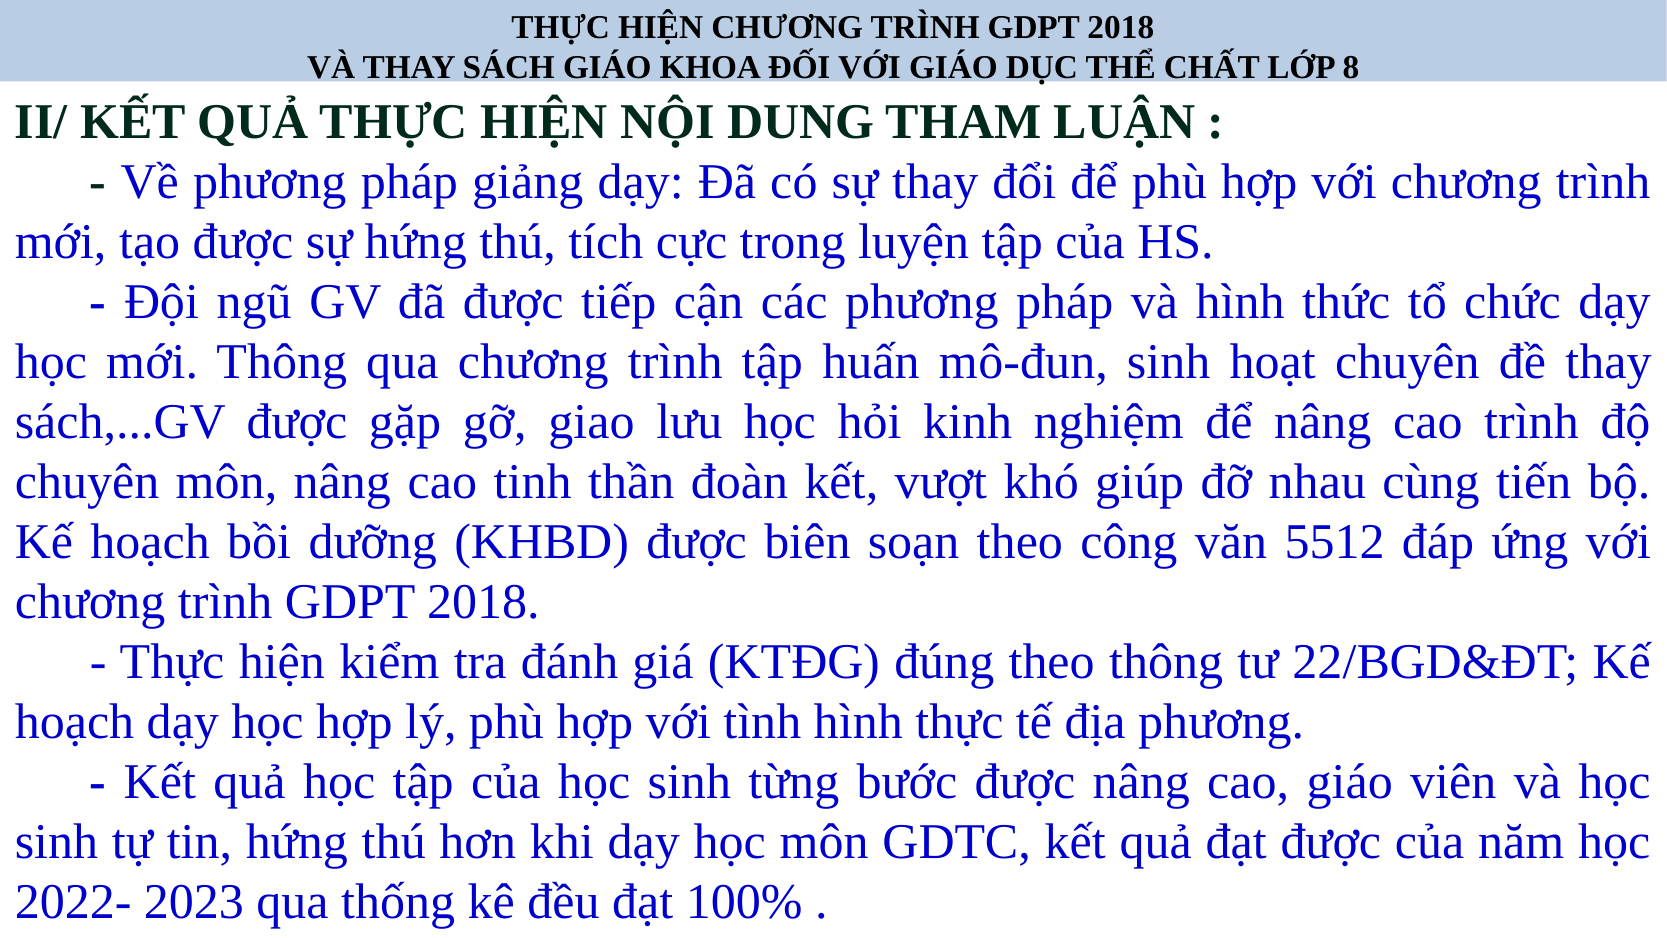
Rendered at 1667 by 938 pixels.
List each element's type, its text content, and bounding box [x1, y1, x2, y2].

text_box II/ KẾT QUẢ THỰC HIỆN NỘI DUNG THAM LUẬN : - Về phương pháp giảng dạy: Đã có sự thay đổi để phù hợp với chương trình mới, tạo được sự hứng thú, tích cực trong luyện tập của HS. - Đội ngũ GV đã được tiếp cận các phương pháp và hình thức tổ chức dạy học mới. Thông qua chương trình tập huấn mô-đun, sinh hoạt chuyên đề thay sách,...GV được gặp gỡ, giao lưu học hỏi kinh nghiệm để nâng cao trình độ chuyên môn, nâng cao tinh thần đoàn kết, vượt khó giúp đỡ nhau cùng tiến bộ. Kế hoạch bồi dưỡng (KHBD) được biên soạn theo công văn 5512 đáp ứng với chương trình GDPT 2018. - Thực hiện kiểm tra đánh giá (KTĐG) đúng theo thông tư 22/BGD&ĐT; Kế hoạch dạy học hợp lý, phù hợp với tình hình thực tế địa phương. - Kết quả học tập của học sinh từng bước được nâng cao, giáo viên và học sinh tự tin, hứng thú hơn khi dạy học môn GDTC, kết quả đạt được của năm học 2022- 2023 qua thống kê đều đạt 100% . [0, 82, 1667, 937]
text_box THỰC HIỆN CHƯƠNG TRÌNH GDPT 2018 VÀ THAY SÁCH GIÁO KHOA ĐỐI VỚI GIÁO DỤC THỂ CHẤT LỚP 8 [0, 0, 1667, 82]
